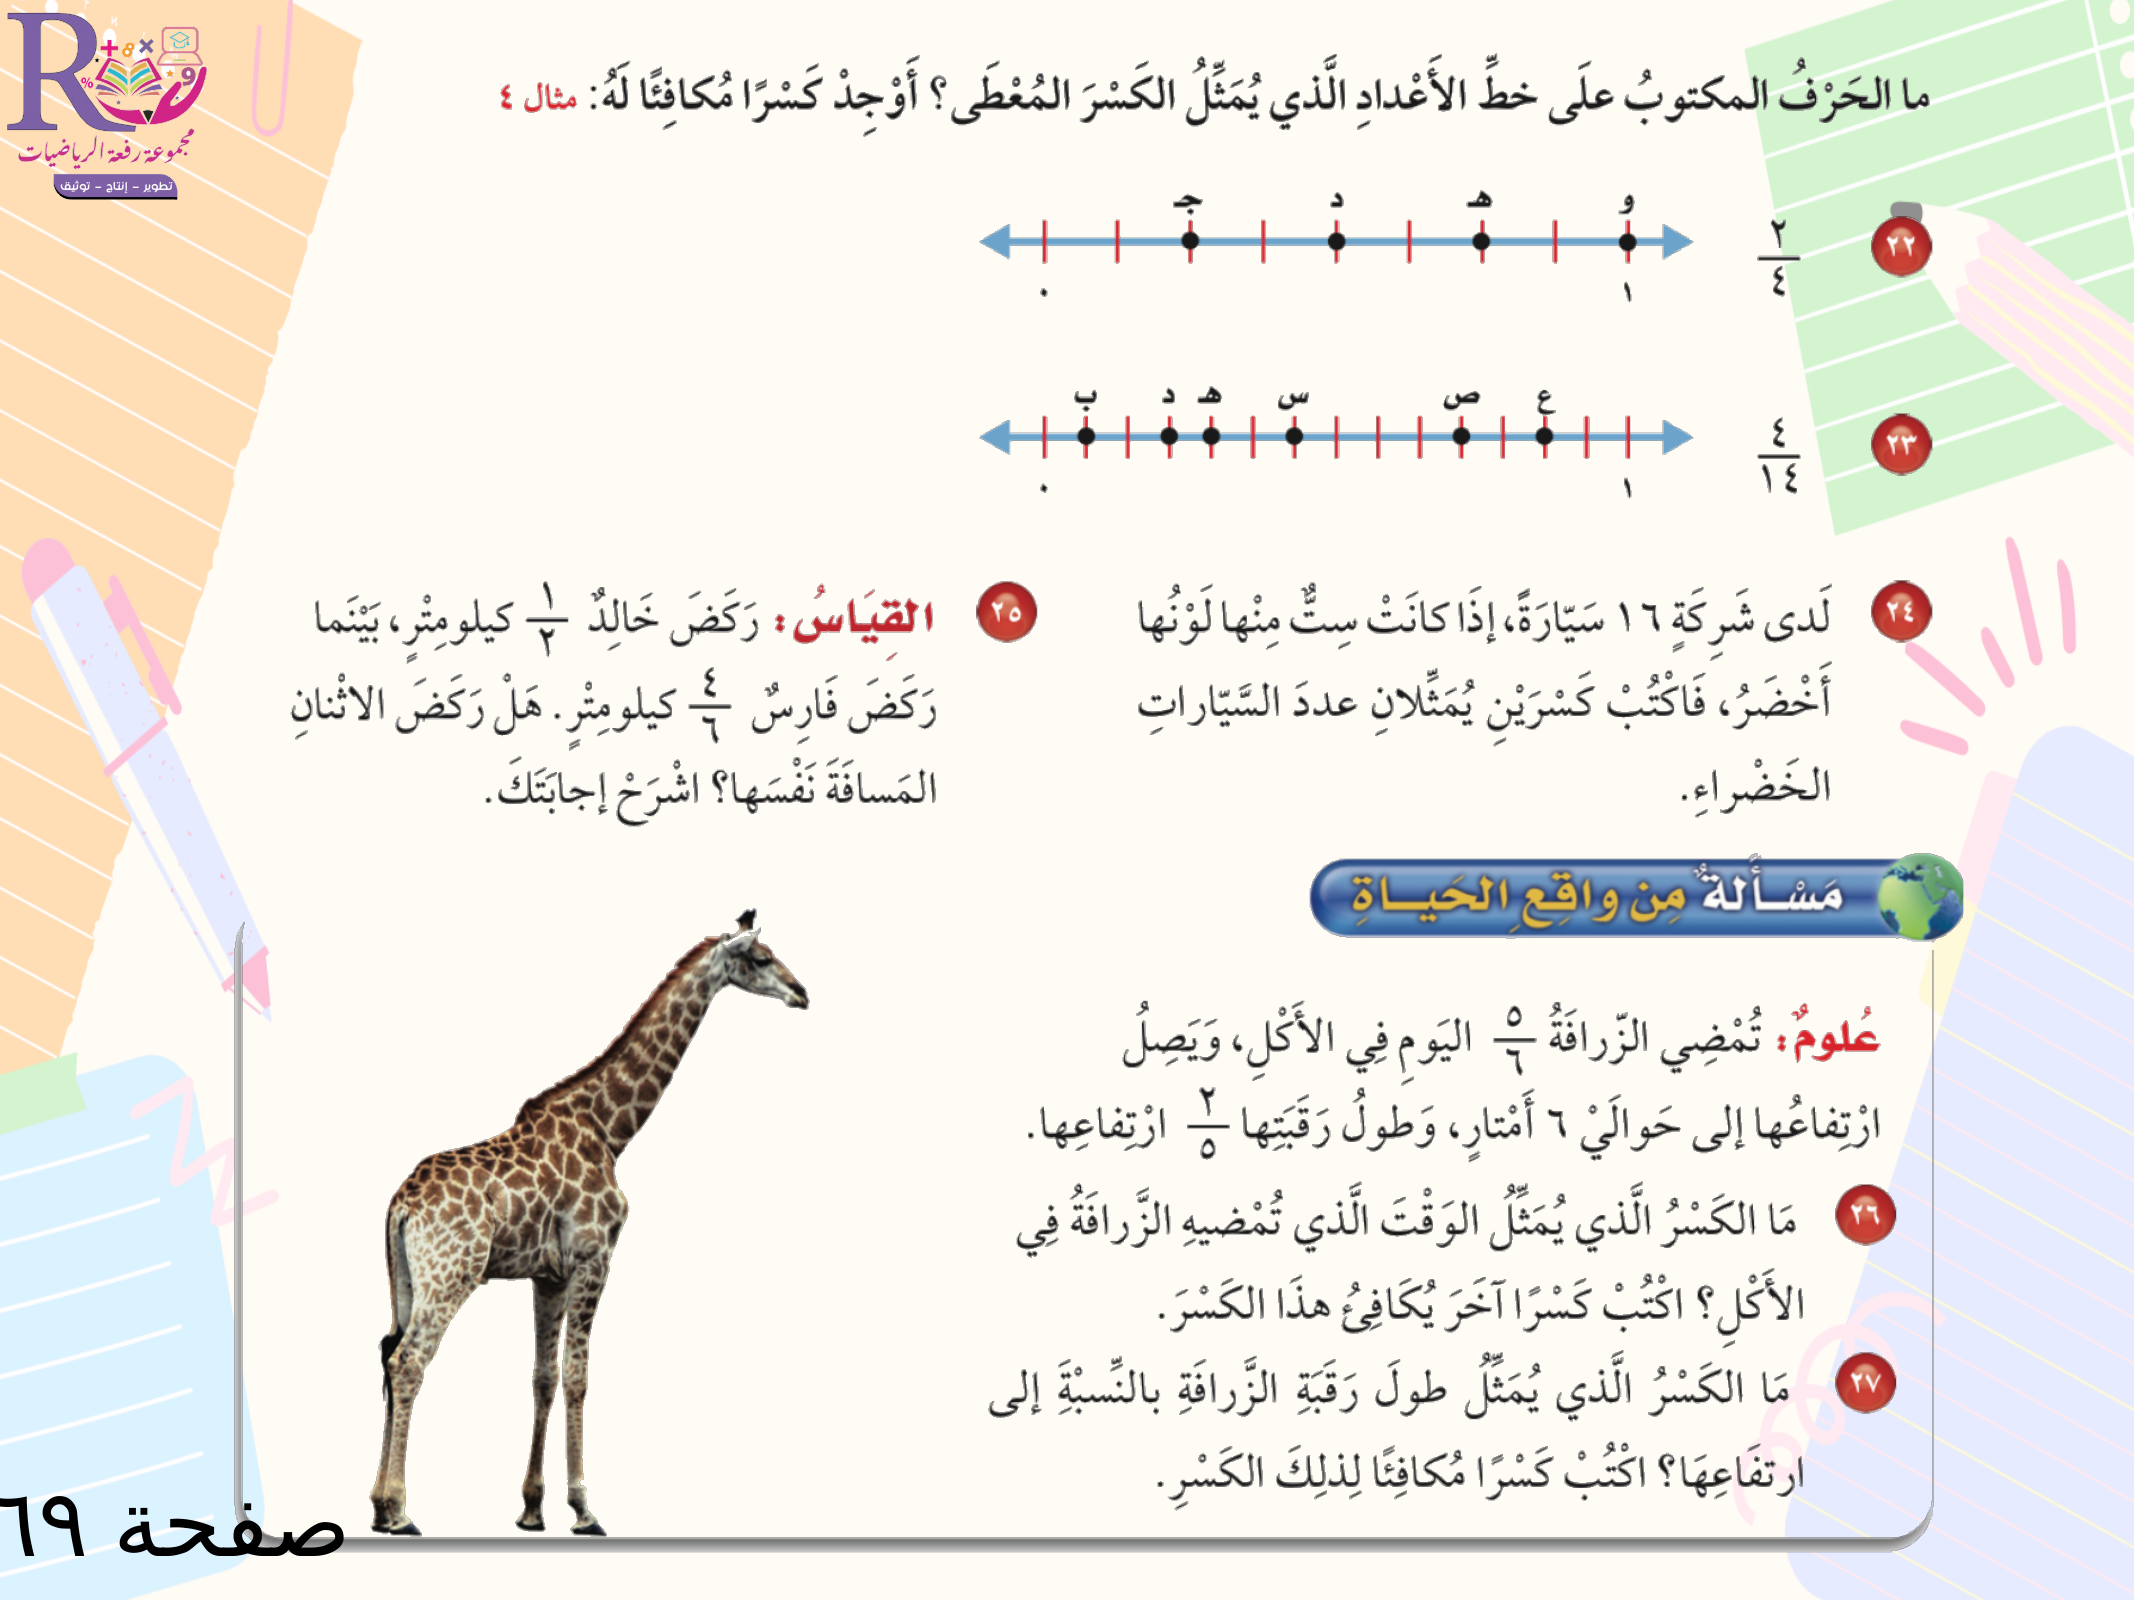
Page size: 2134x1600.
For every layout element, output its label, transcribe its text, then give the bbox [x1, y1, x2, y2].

text_box صفحة ٦٩ [0, 1454, 384, 1584]
picture [0, 0, 1964, 1555]
